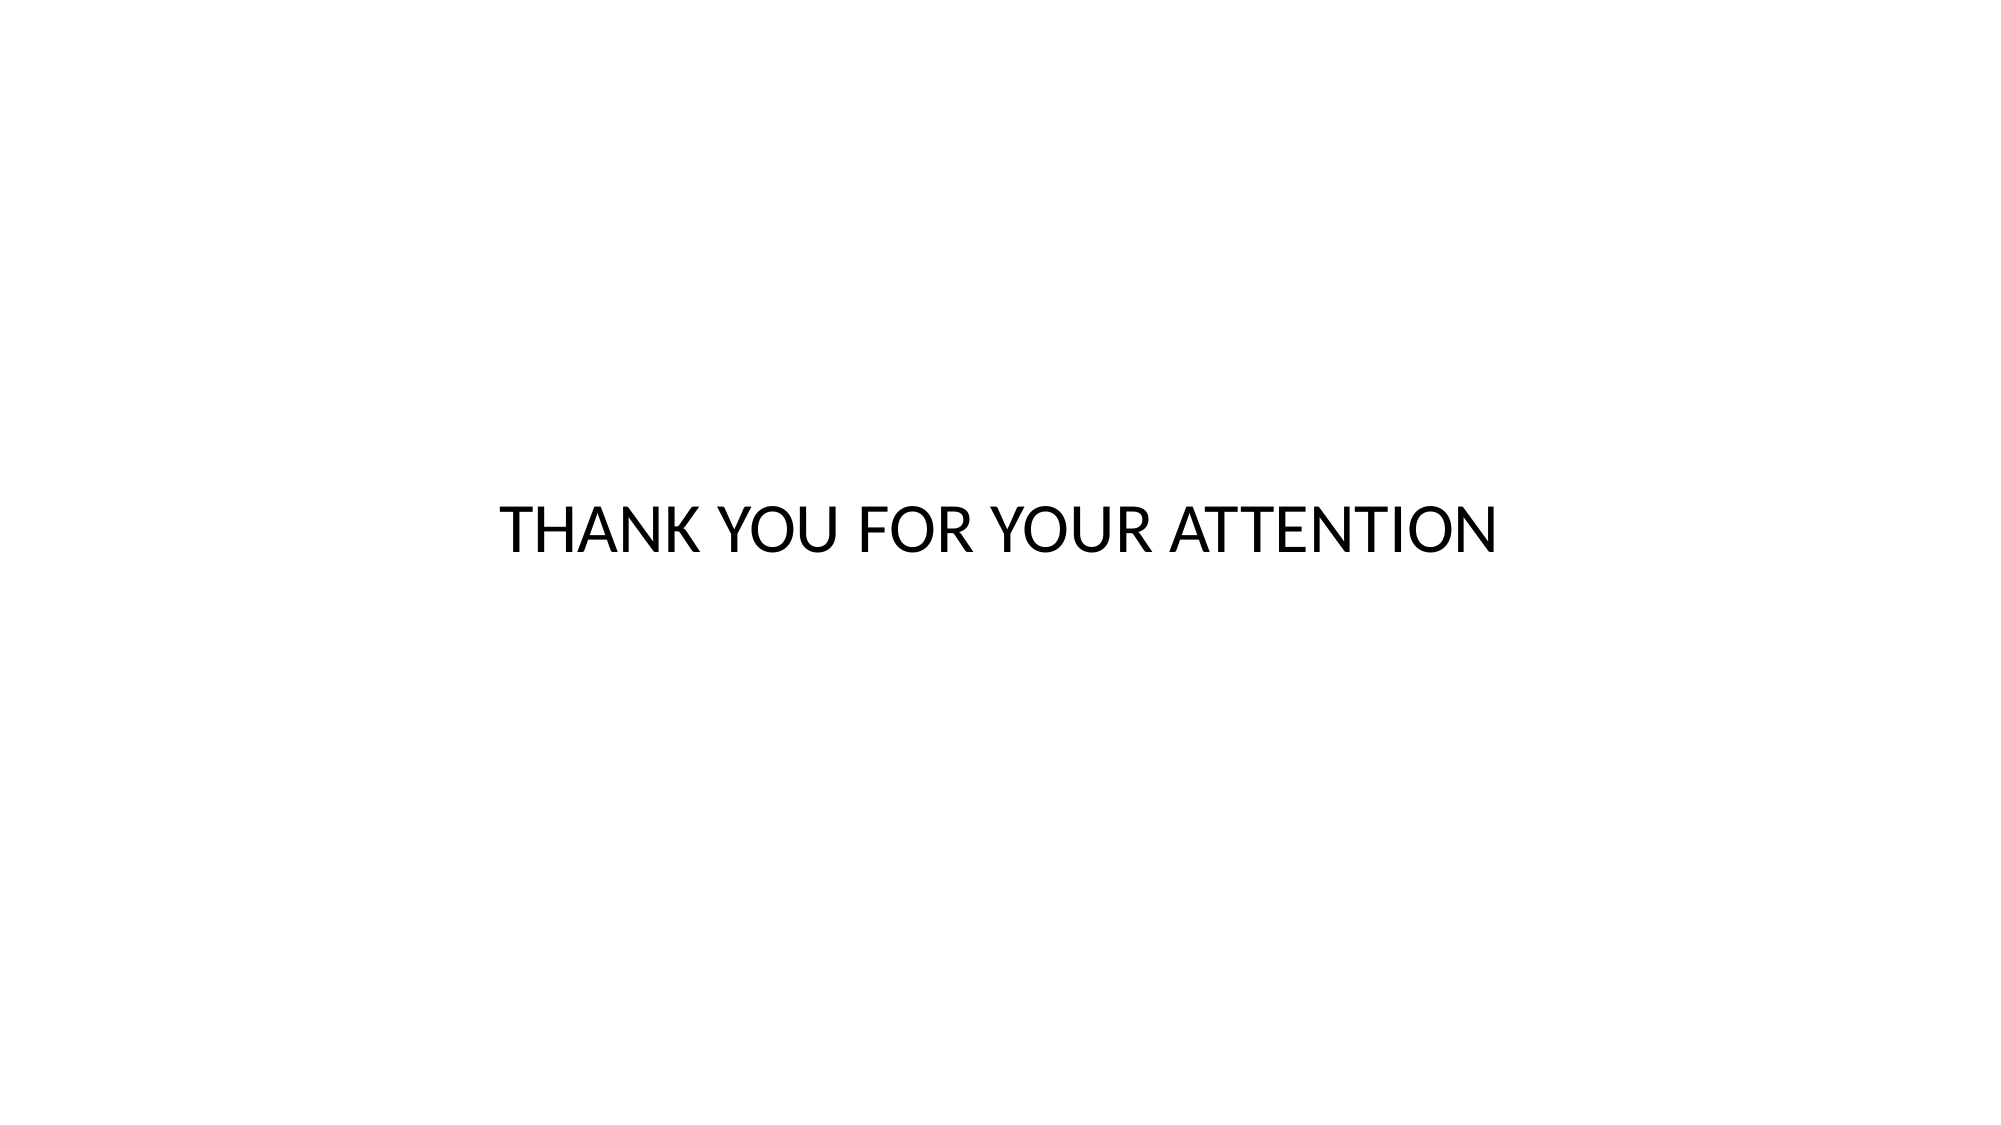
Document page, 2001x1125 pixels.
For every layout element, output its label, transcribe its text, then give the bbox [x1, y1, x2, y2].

list THANK YOU FOR YOUR ATTENTION [137, 299, 1863, 1014]
